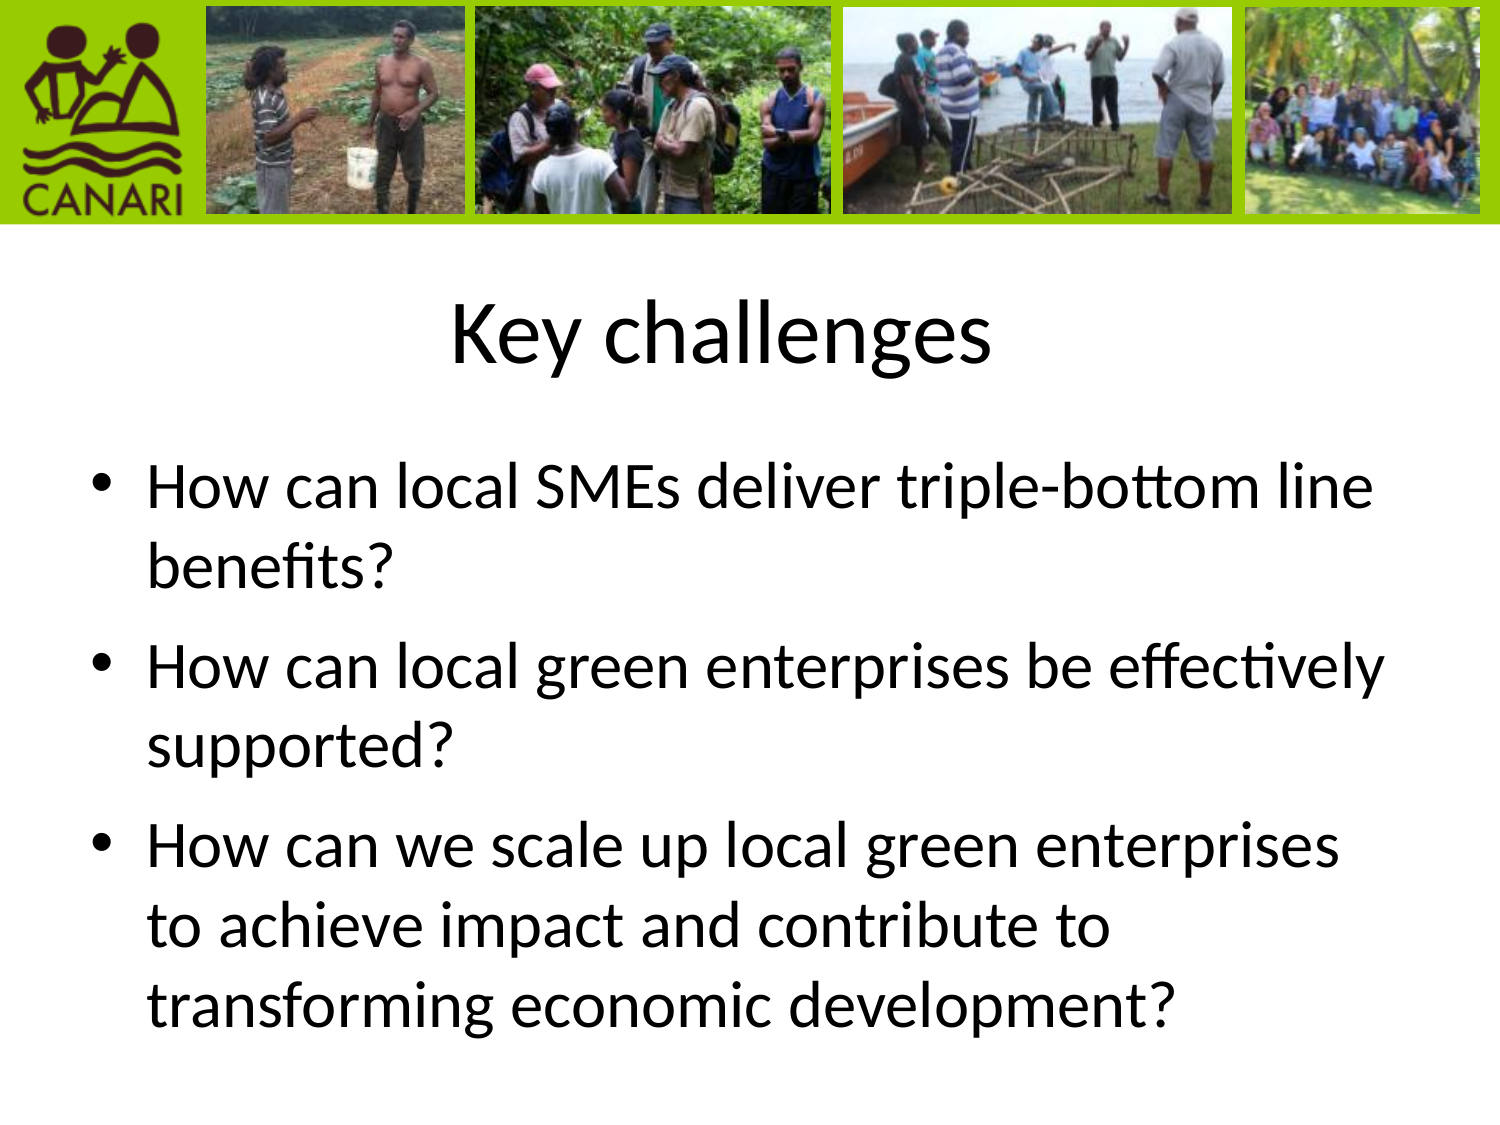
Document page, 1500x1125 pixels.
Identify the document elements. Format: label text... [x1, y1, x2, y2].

picture [206, 6, 465, 214]
list How can local SMEs deliver triple-bottom line benefits? How can local green enterprises be effectively supported? How can we scale up local green enterprises to achieve impact and contribute to transforming economic development? [74, 434, 1426, 1108]
picture [14, 17, 195, 225]
picture [475, 6, 831, 214]
picture [843, 7, 1232, 214]
title Key challenges [74, 233, 1426, 422]
picture [1245, 7, 1480, 214]
